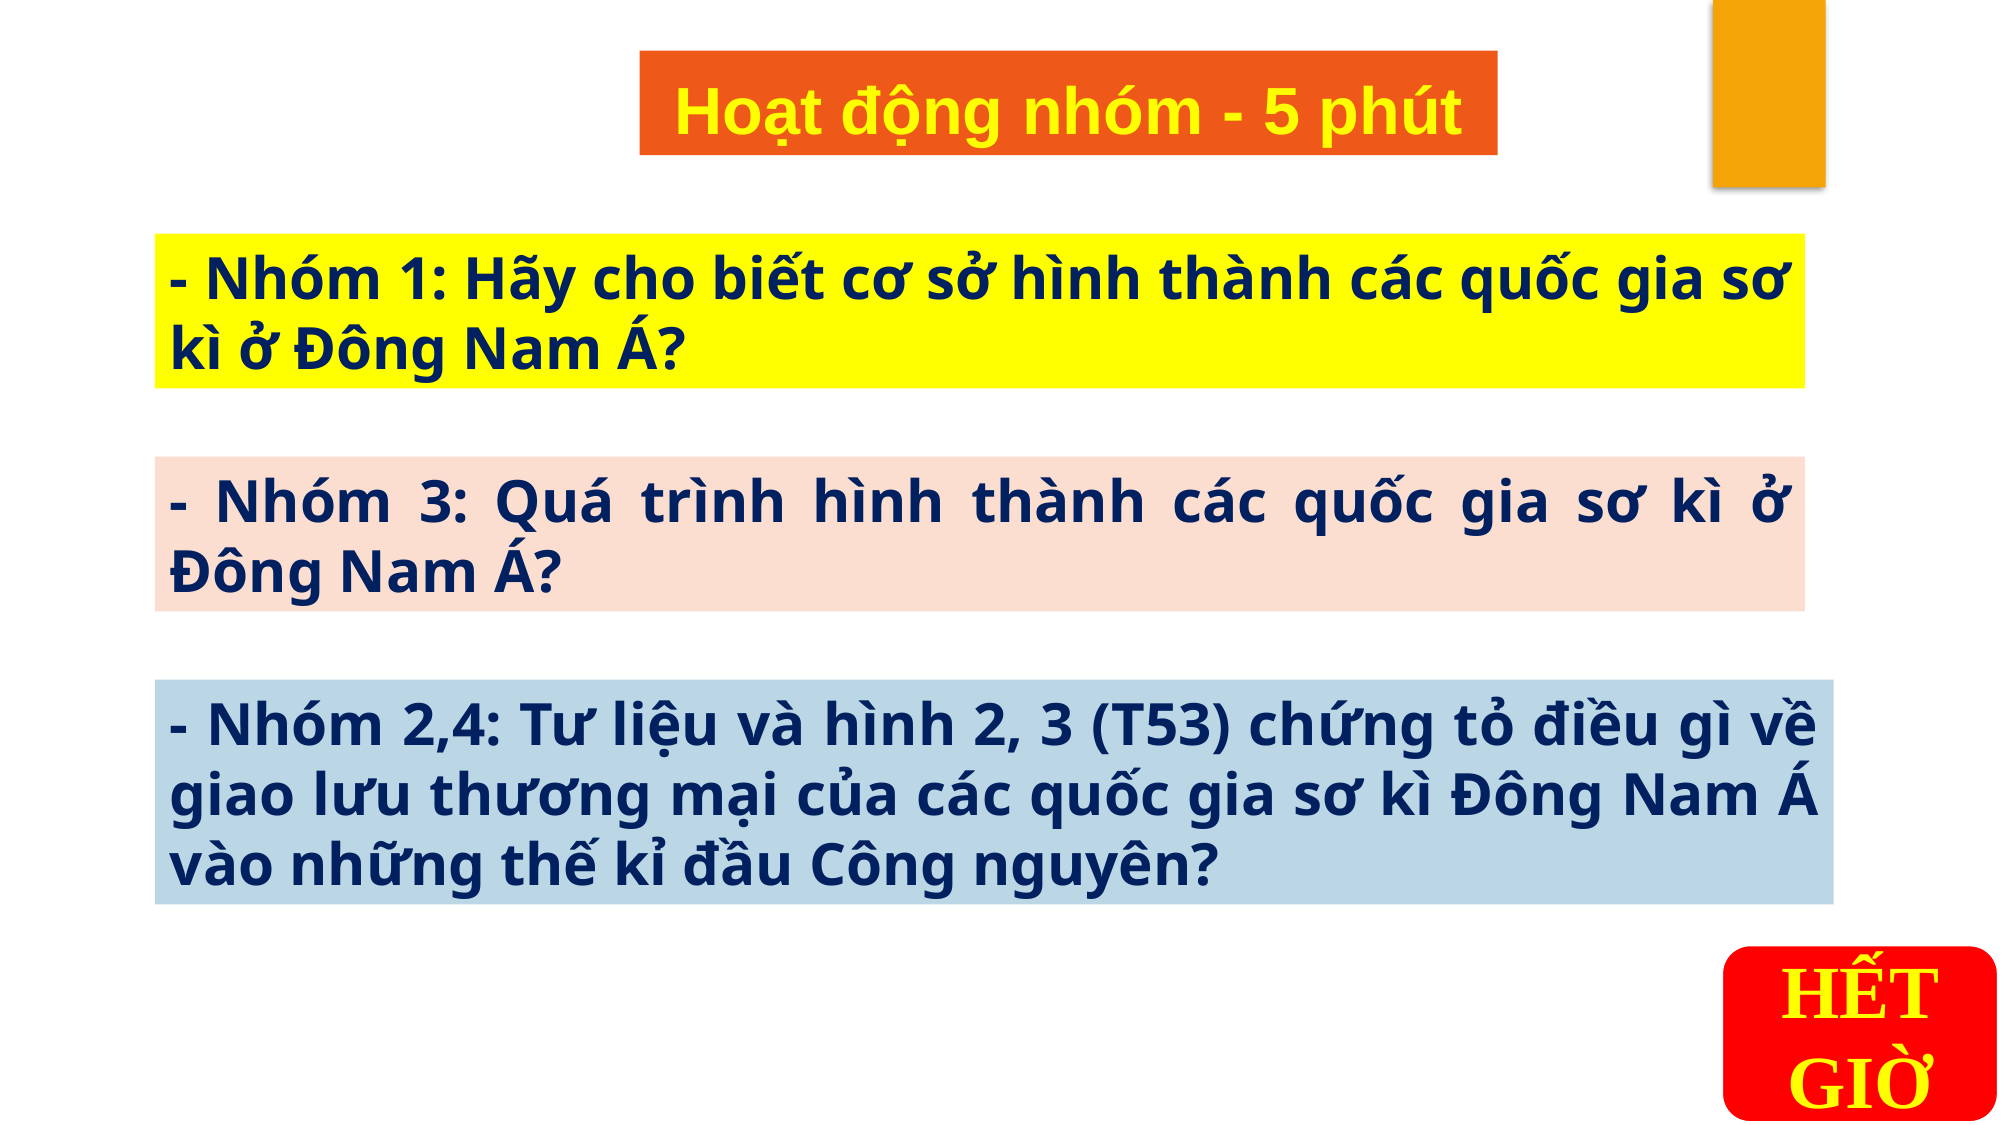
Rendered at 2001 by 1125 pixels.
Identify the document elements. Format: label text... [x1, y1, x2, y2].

text_box - Nhóm 1: Hãy cho biết cơ sở hình thành các quốc gia sơ kì ở Đông Nam Á? [154, 233, 1805, 389]
text_box - Nhóm 2,4: Tư liệu và hình 2, 3 (T53) chứng tỏ điều gì về giao lưu thương mại của các quốc gia sơ kì Đông Nam Á vào những thế kỉ đầu Công nguyên? [154, 679, 1834, 905]
text_box - Nhóm 3: Quá trình hình thành các quốc gia sơ kì ở Đông Nam Á? [154, 456, 1805, 612]
text_box HẾT GIỜ [1718, 941, 2000, 1125]
text_box Hoạt động nhóm - 5 phút [639, 50, 1498, 156]
